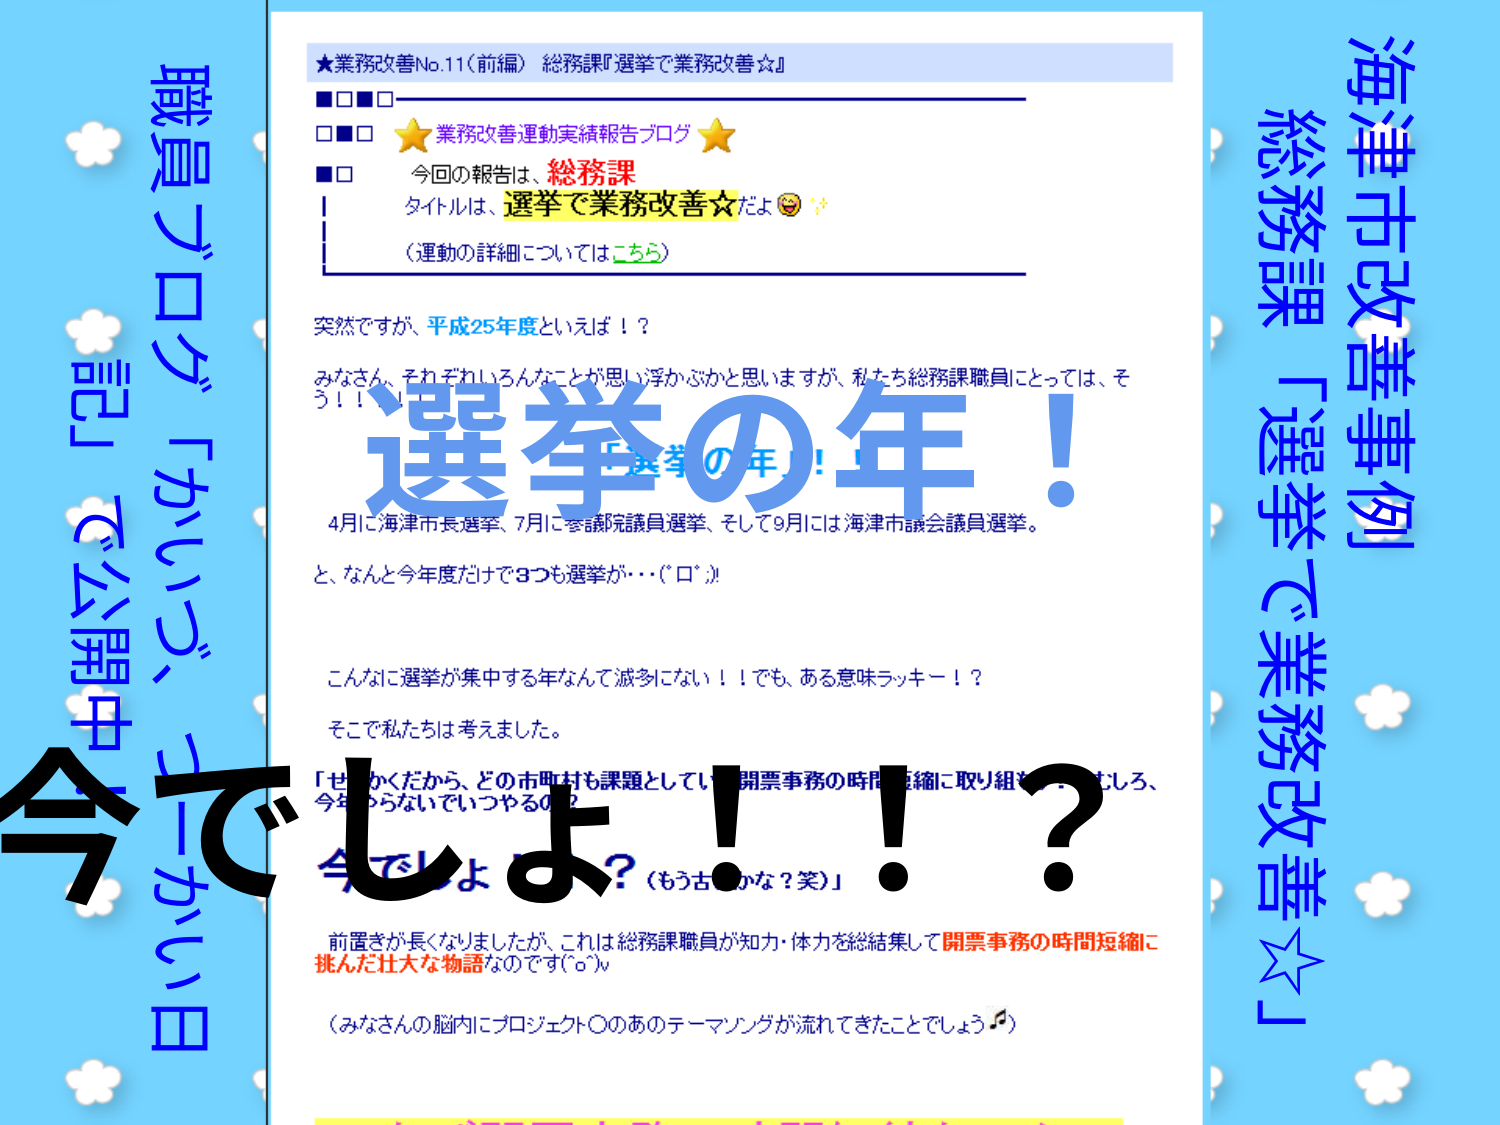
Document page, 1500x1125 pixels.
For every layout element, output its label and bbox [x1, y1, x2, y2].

picture [265, 0, 1211, 1125]
text_box [1212, 0, 1500, 1125]
text_box [0, 0, 263, 1125]
